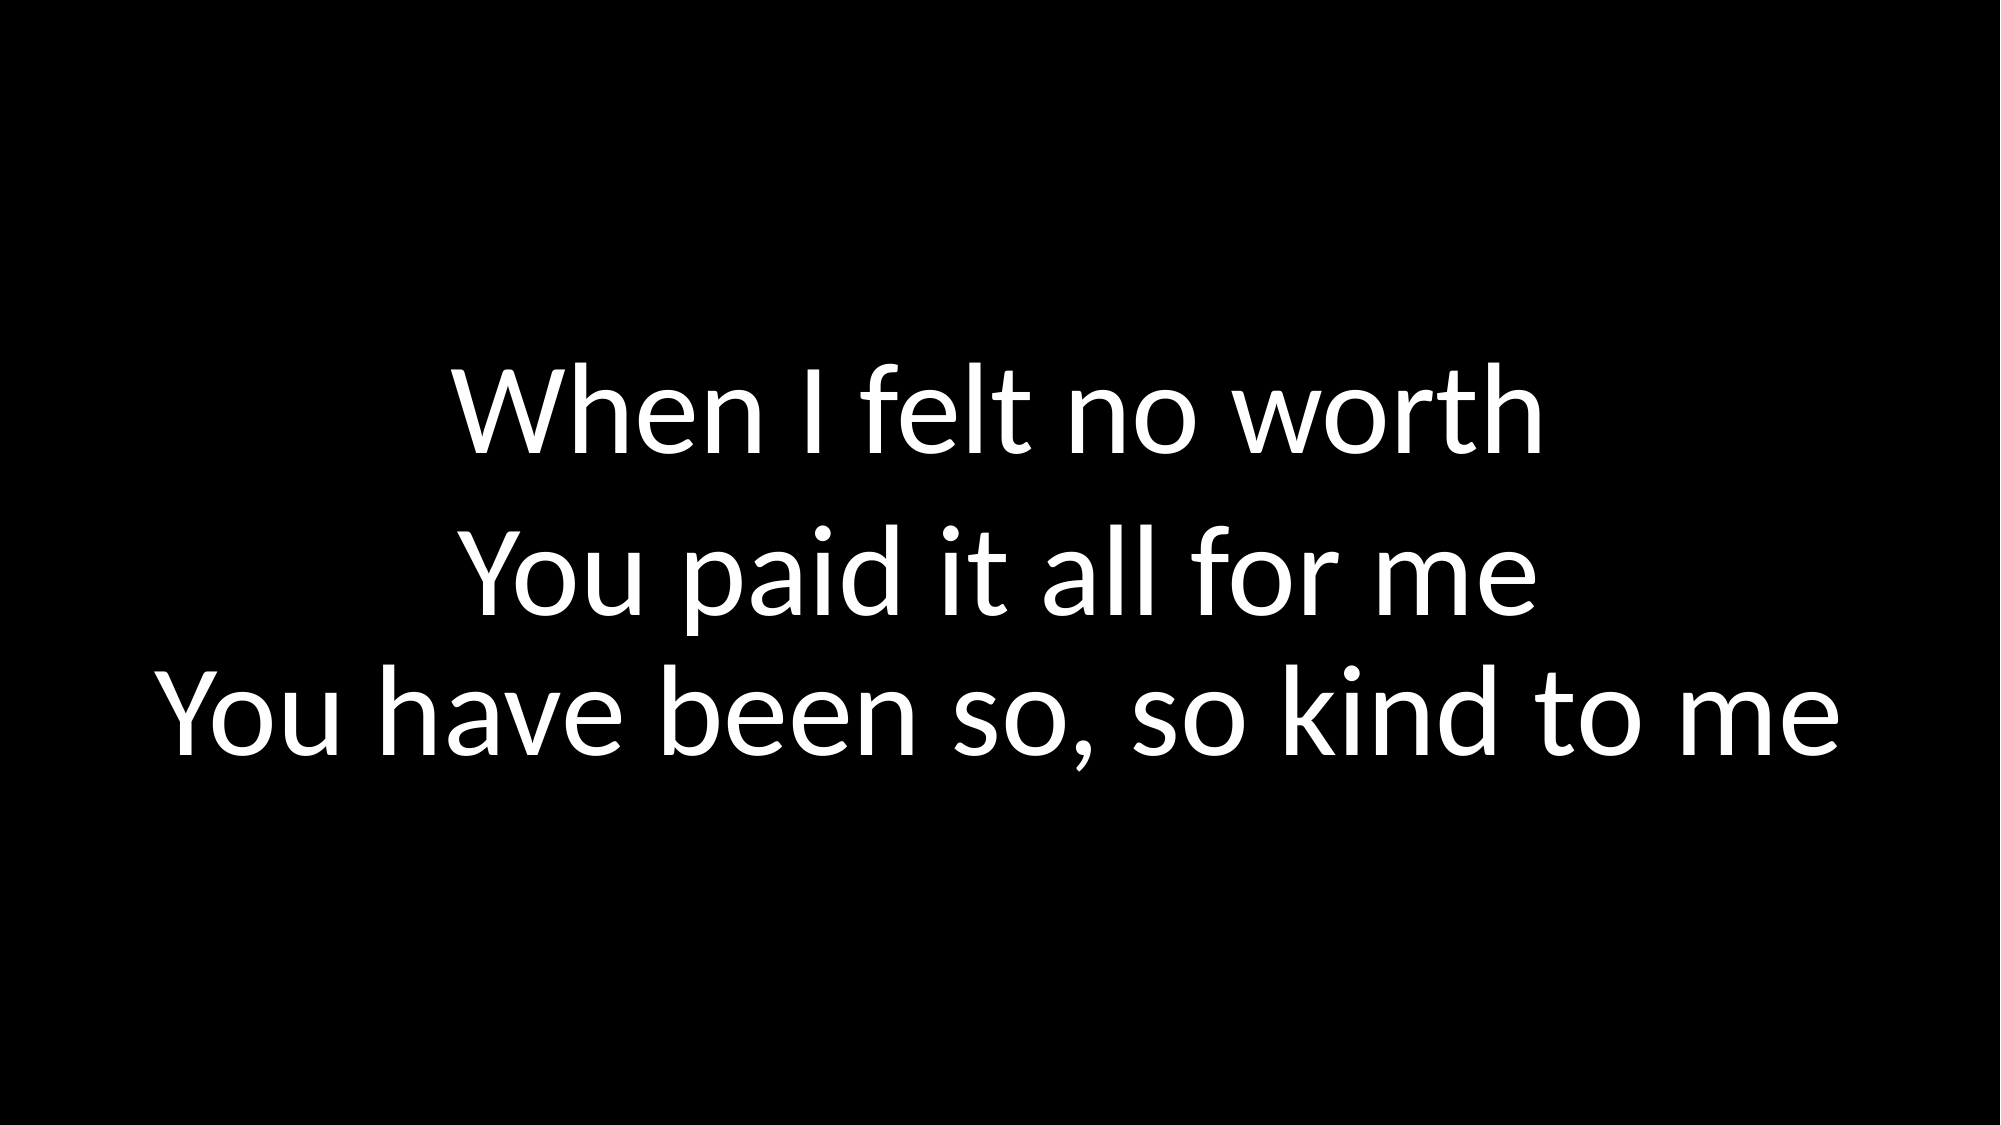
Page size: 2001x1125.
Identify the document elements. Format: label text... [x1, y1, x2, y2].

list When I felt no worth You paid it all for me You have been so, so kind to me [0, 0, 2000, 1125]
